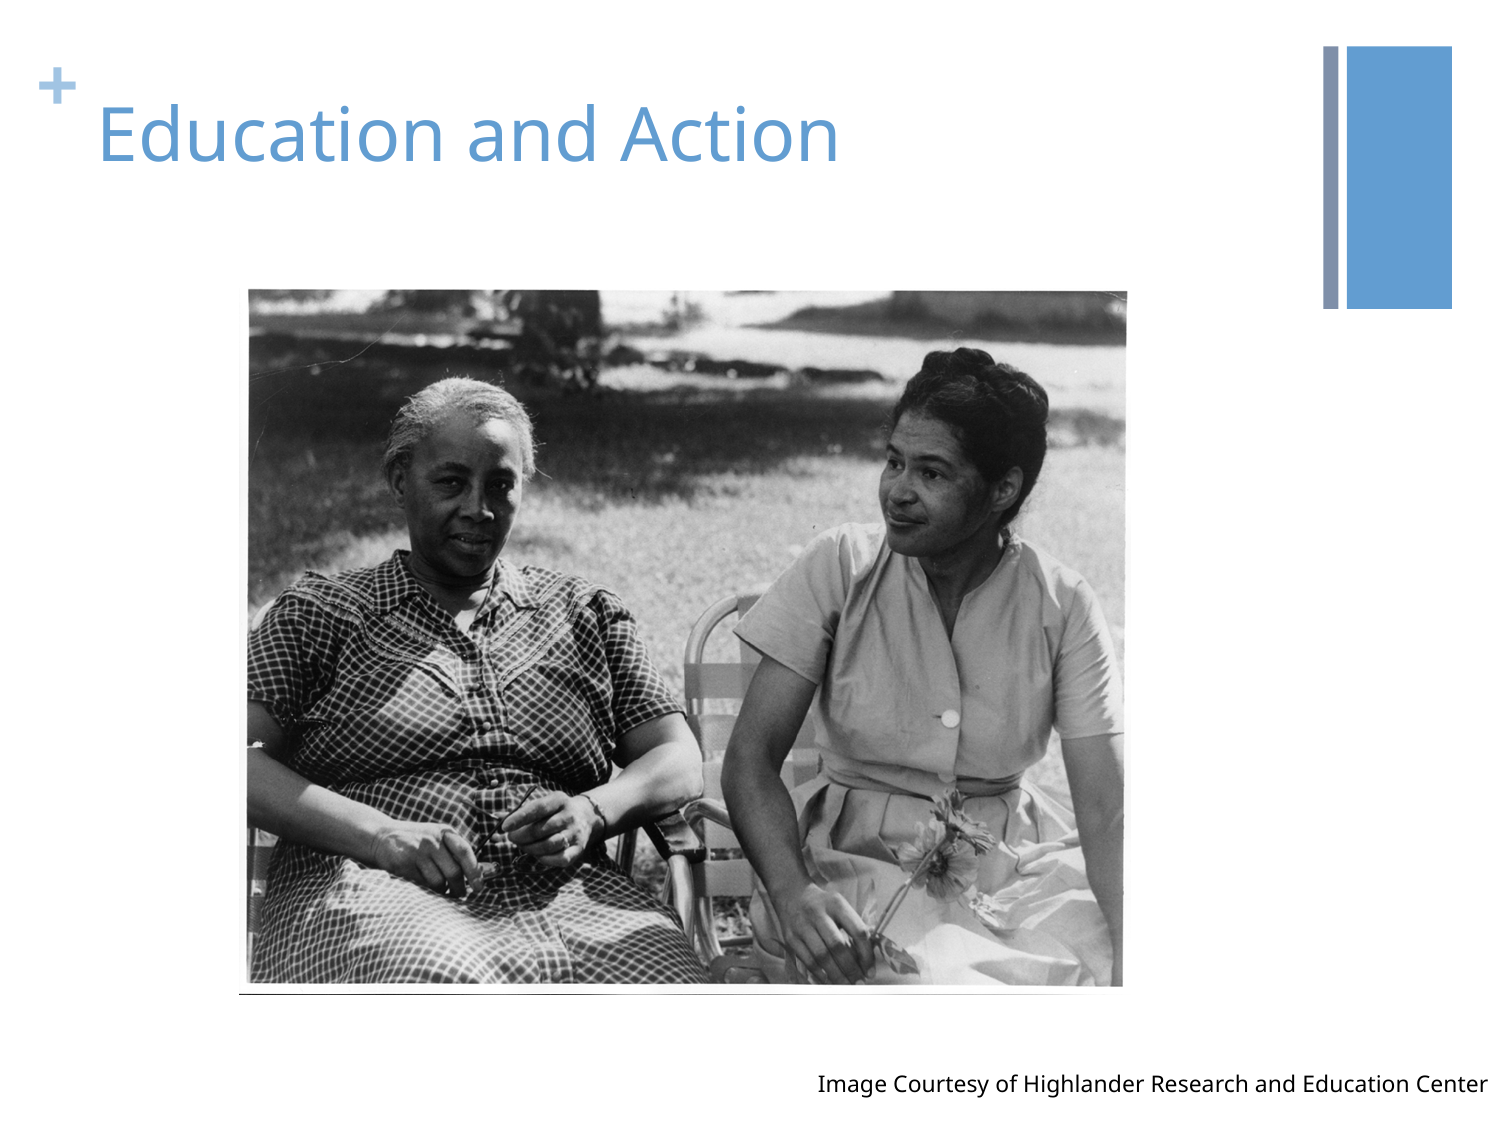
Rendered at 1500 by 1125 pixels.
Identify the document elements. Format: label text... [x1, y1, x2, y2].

text_box Image Courtesy of Highlander Research and Education Center [803, 1062, 1500, 1105]
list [238, 288, 1132, 996]
title Education and Action [81, 79, 1322, 263]
